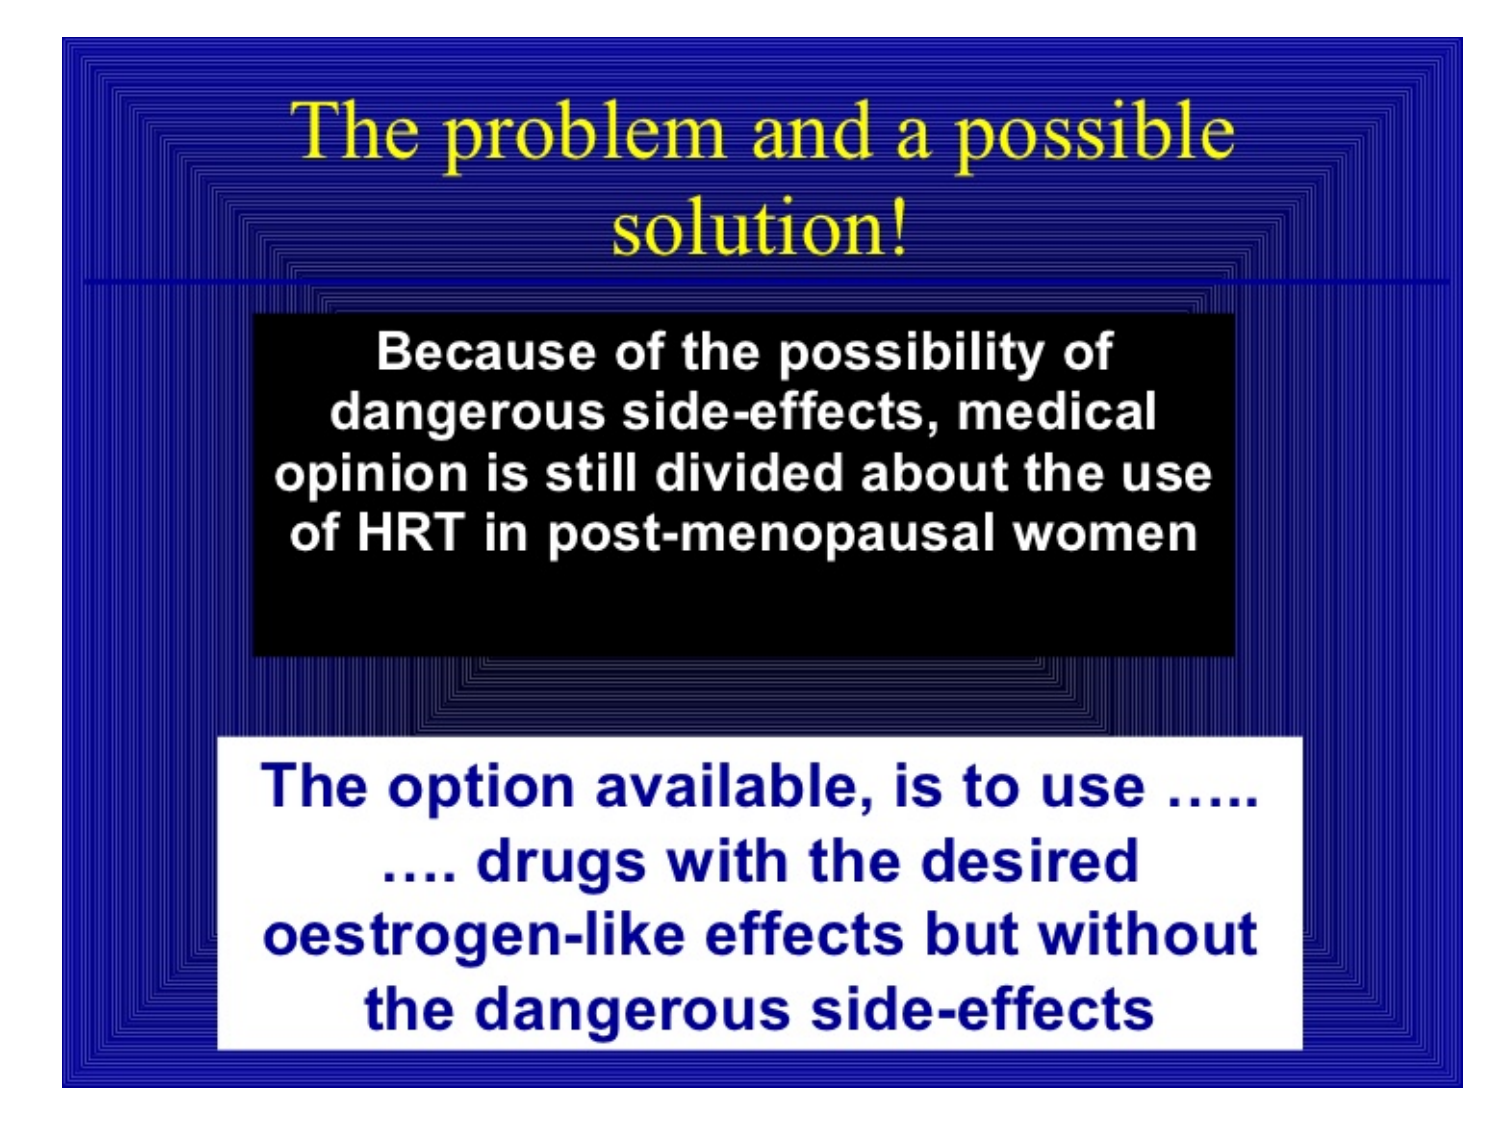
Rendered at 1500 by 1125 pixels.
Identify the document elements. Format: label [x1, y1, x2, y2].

list [62, 37, 1463, 1088]
